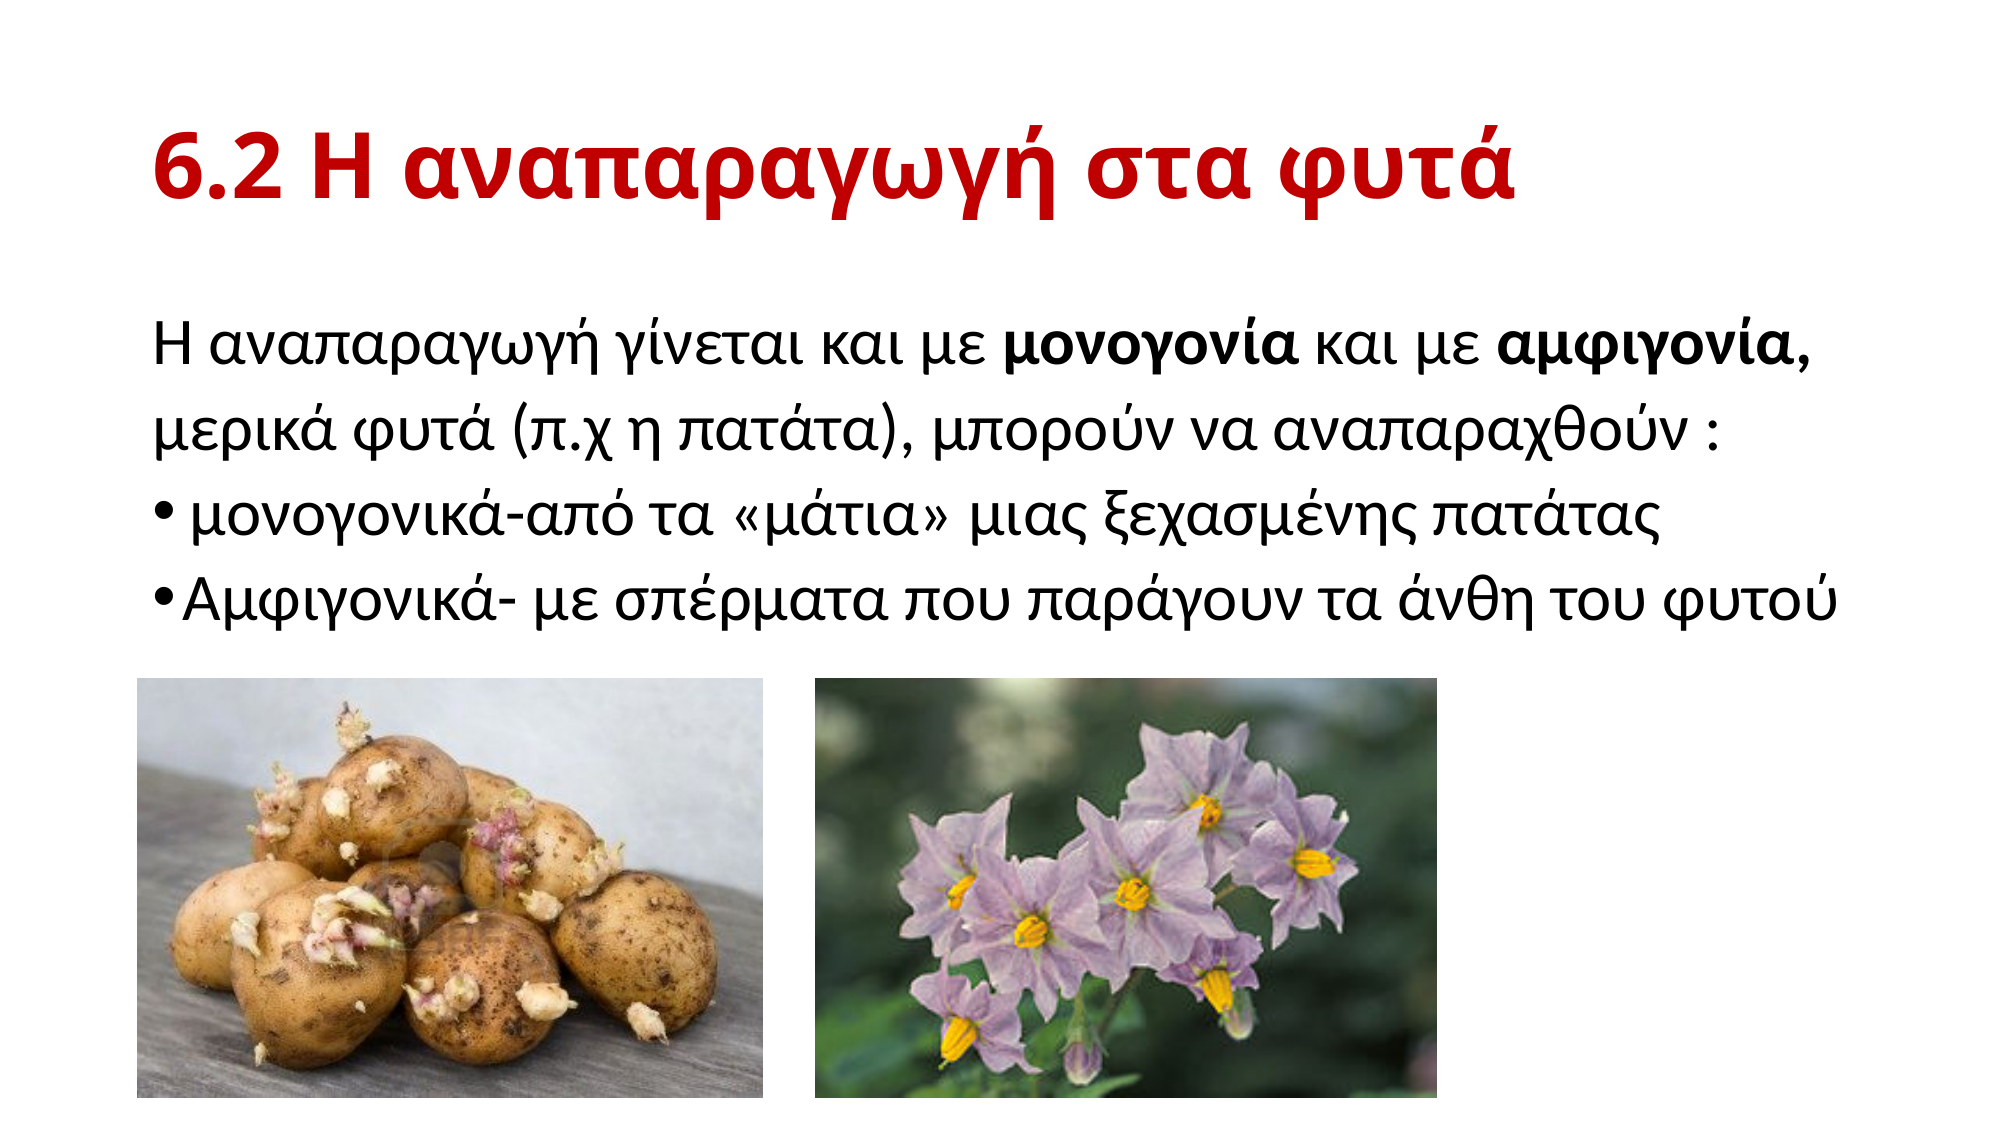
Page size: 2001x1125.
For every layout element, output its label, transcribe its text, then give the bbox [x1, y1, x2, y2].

picture [137, 678, 763, 1098]
list Η αναπαραγωγή γίνεται και με μονογονία και με αμφιγονία, μερικά φυτά (π.χ η πατάτα), μπορούν να αναπαραχθούν : μονογονικά-από τα «μάτια» μιας ξεχασμένης πατάτας Αμφιγονικά- με σπέρματα που παράγουν τα άνθη του φυτού [137, 299, 1863, 1014]
picture [815, 678, 1437, 1098]
title 6.2 Η αναπαραγωγή στα φυτά [137, 59, 1863, 278]
